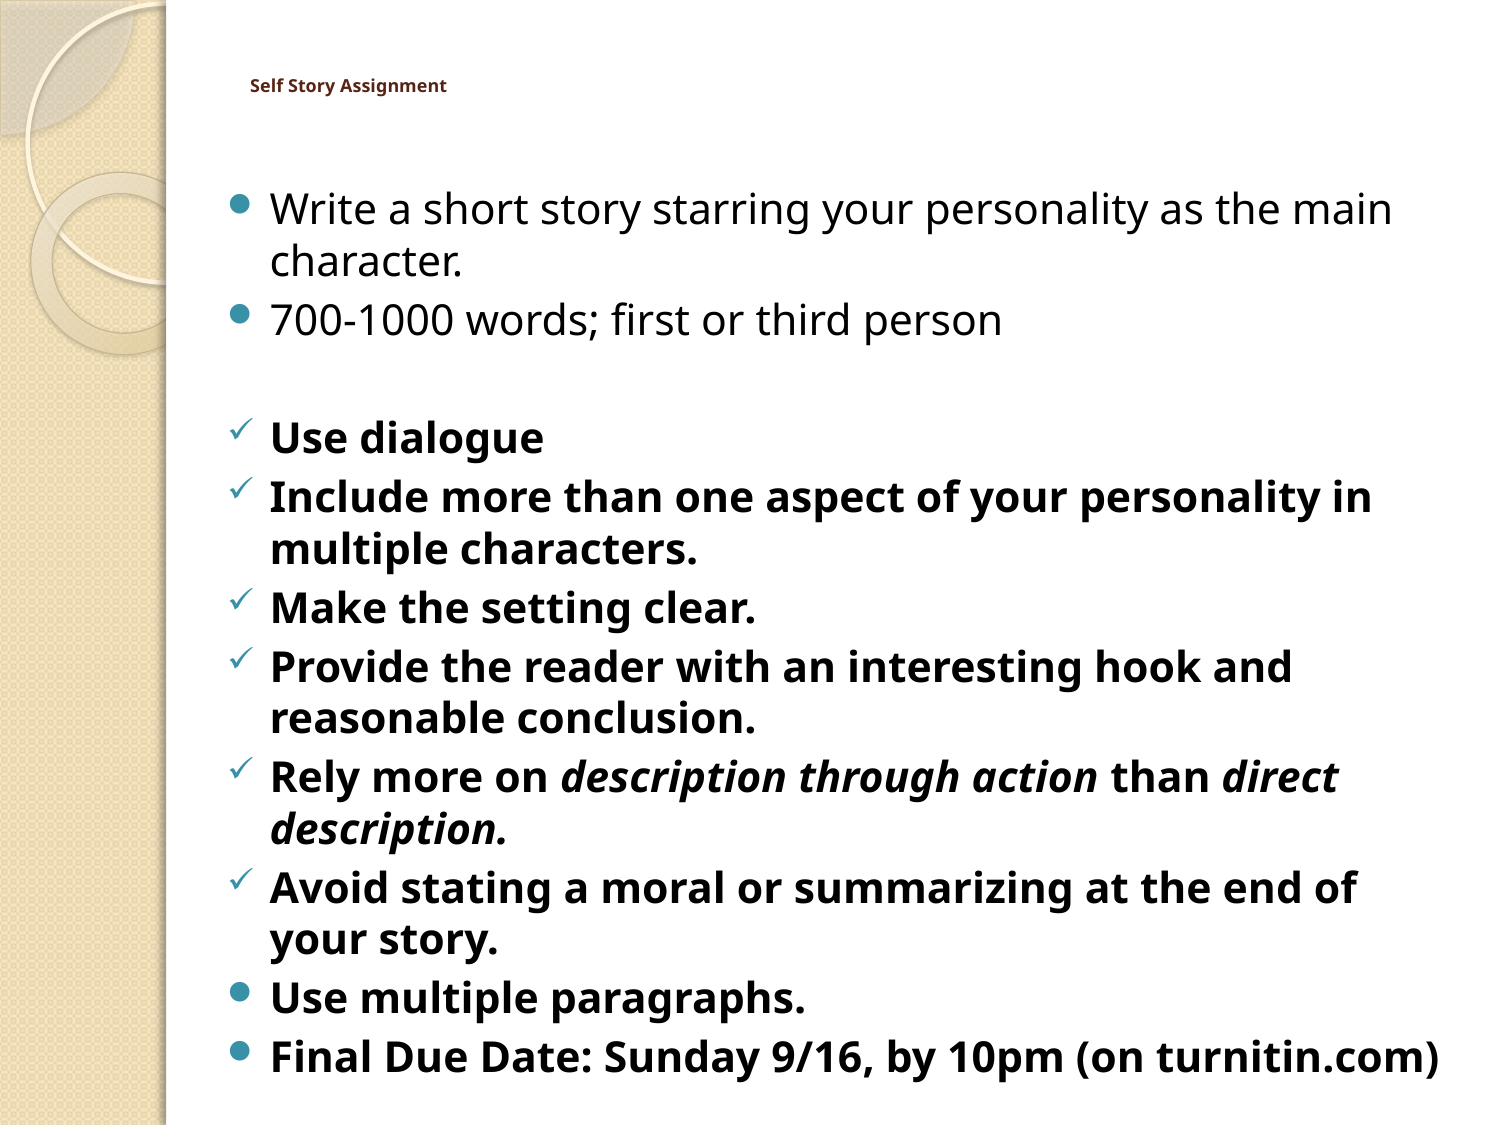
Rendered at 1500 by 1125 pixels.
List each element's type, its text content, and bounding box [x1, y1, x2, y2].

title Self Story Assignment [235, 45, 1466, 125]
list Write a short story starring your personality as the main character. 700-1000 words; first or third person Use dialogue Include more than one aspect of your personality in multiple characters. Make the setting clear. Provide the reader with an interesting hook and reasonable conclusion. Rely more on description through action than direct description. Avoid stating a moral or summarizing at the end of your story. Use multiple paragraphs. Final Due Date: Sunday 9/16, by 10pm (on turnitin.com) [200, 174, 1466, 1113]
